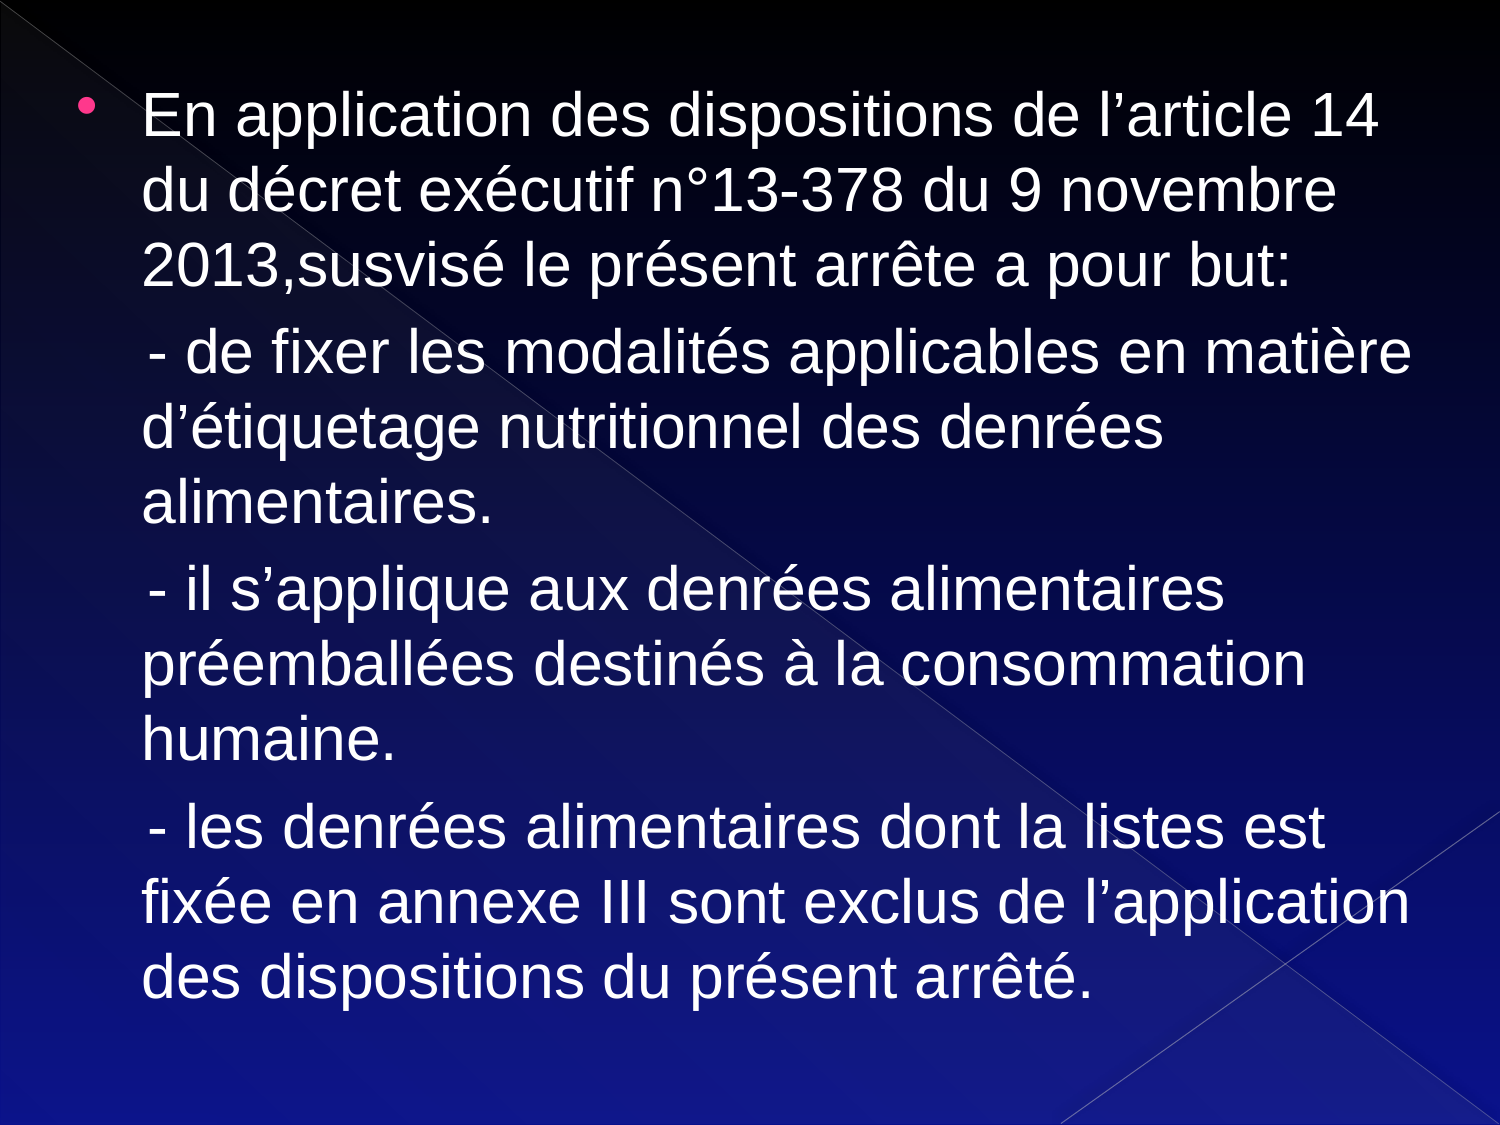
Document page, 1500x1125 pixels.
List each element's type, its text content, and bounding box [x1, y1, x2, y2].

list En application des dispositions de l’article 14 du décret exécutif n°13-378 du 9 novembre 2013,susvisé le présent arrête a pour but: - de fixer les modalités applicables en matière d’étiquetage nutritionnel des denrées alimentaires. - il s’applique aux denrées alimentaires préemballées destinés à la consommation humaine. - les denrées alimentaires dont la listes est fixée en annexe III sont exclus de l’application des dispositions du présent arrêté. [53, 66, 1459, 1059]
